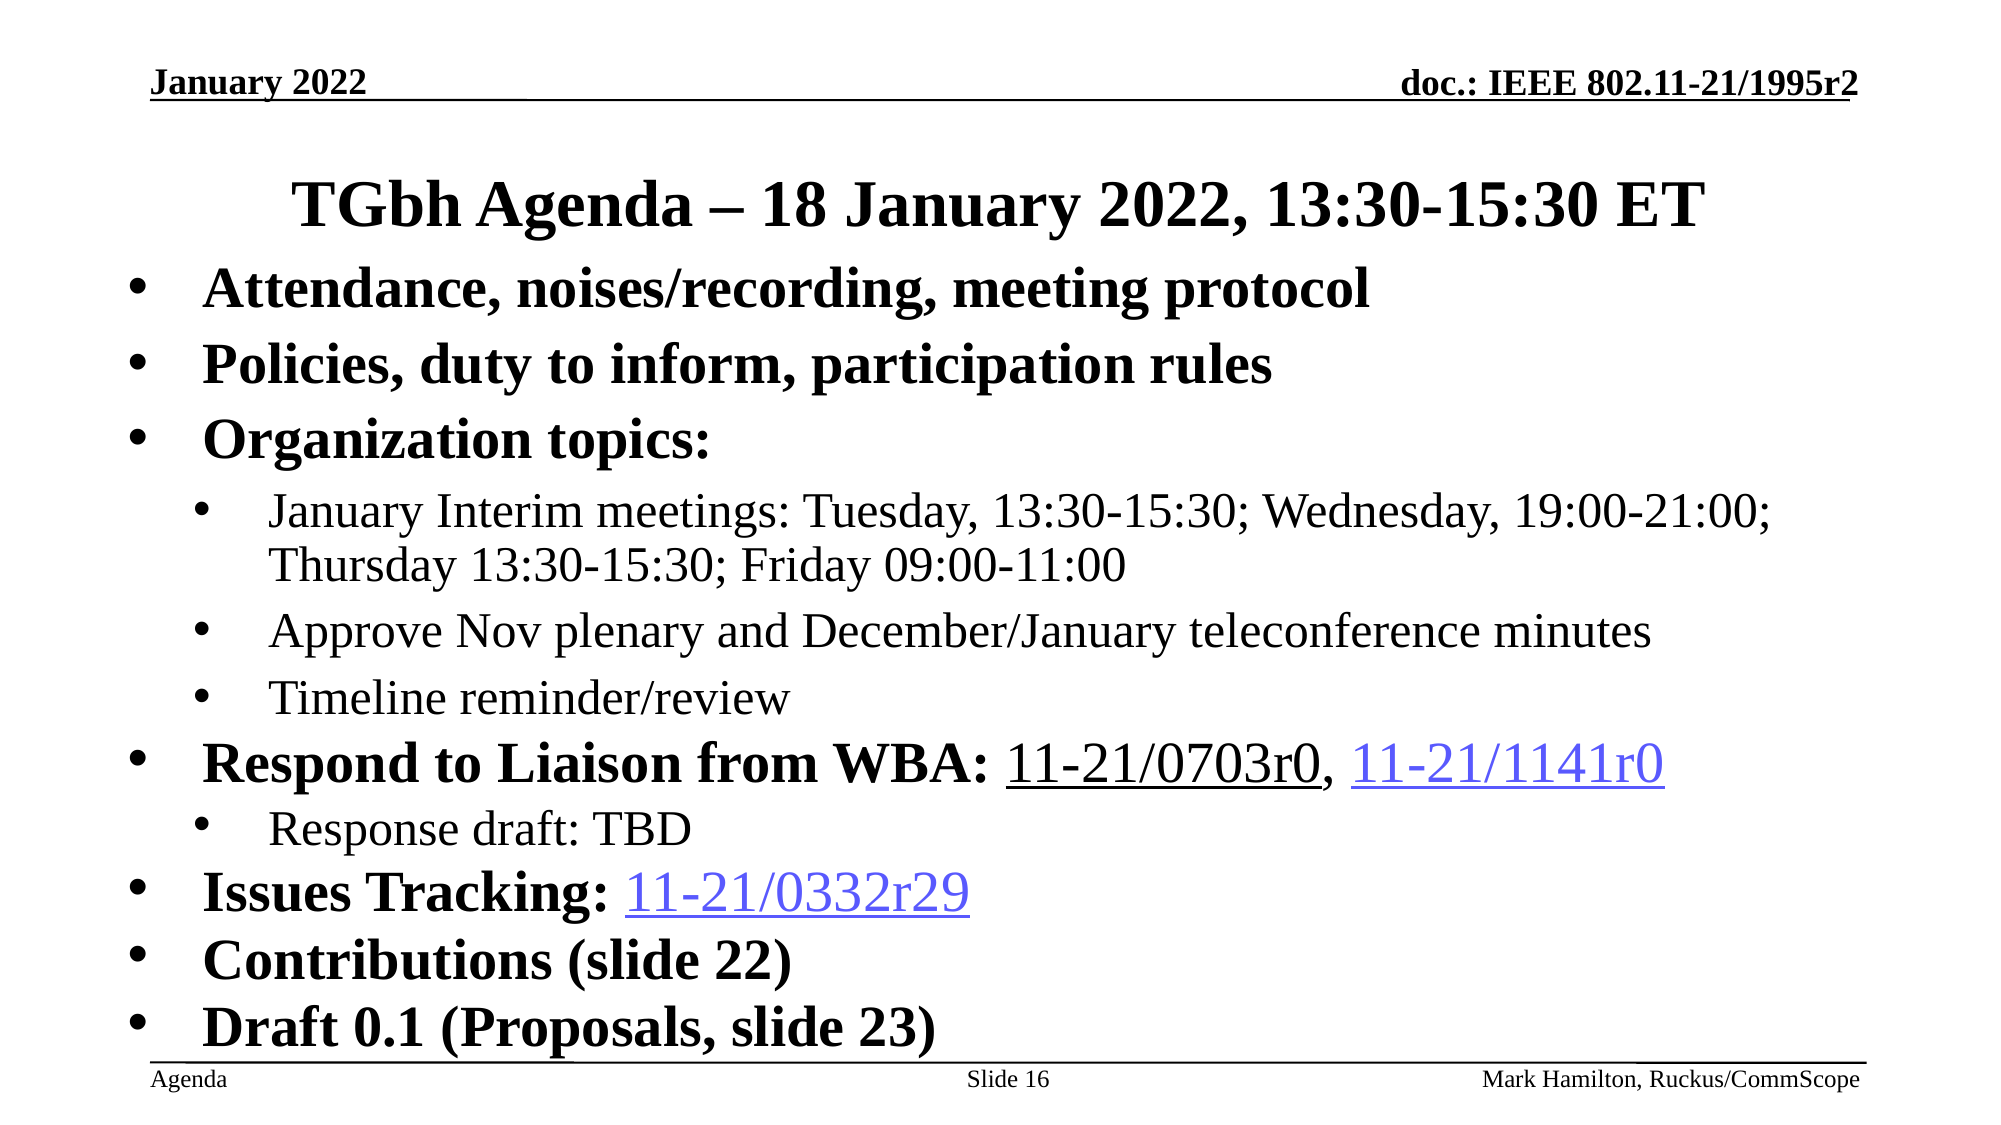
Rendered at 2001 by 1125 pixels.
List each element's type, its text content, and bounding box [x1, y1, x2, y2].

slide_number Slide 16 [950, 1061, 1067, 1123]
title TGbh Agenda – 18 January 2022, 13:30-15:30 ET [149, 112, 1850, 249]
list Attendance, noises/recording, meeting protocol Policies, duty to inform, participation rules Organization topics: January Interim meetings: Tuesday, 13:30-15:30; Wednesday, 19:00-21:00; Thursday 13:30-15:30; Friday 09:00-11:00 Approve Nov plenary and December/January teleconference minutes Timeline reminder/review Respond to Liaison from WBA: 11-21/0703r0, 11-21/1141r0 Response draft: TBD Issues Tracking: 11-21/0332r29 Contributions (slide 22) Draft 0.1 (Proposals, slide 23) [112, 249, 1888, 976]
